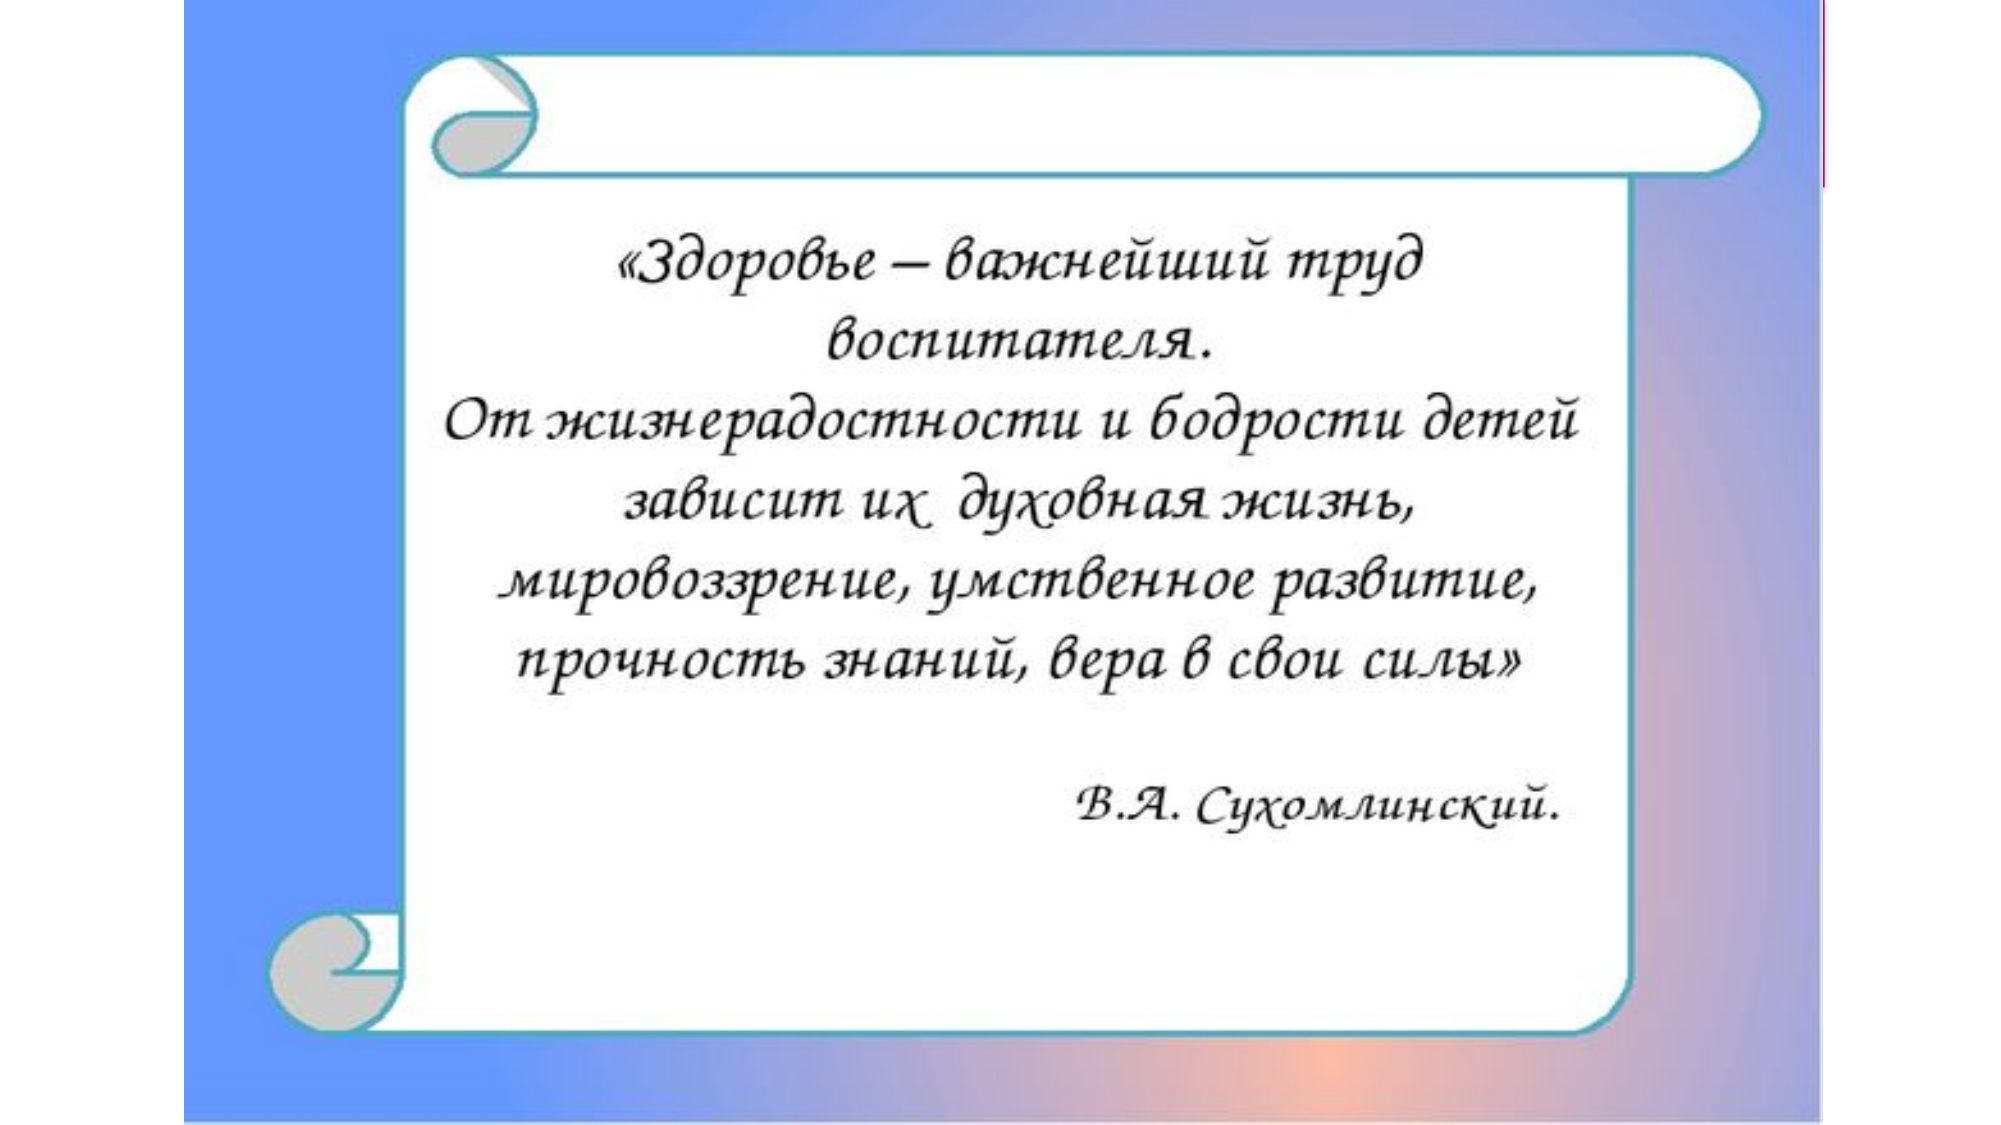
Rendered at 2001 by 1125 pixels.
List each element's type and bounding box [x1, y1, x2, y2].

picture [184, 0, 1823, 1125]
